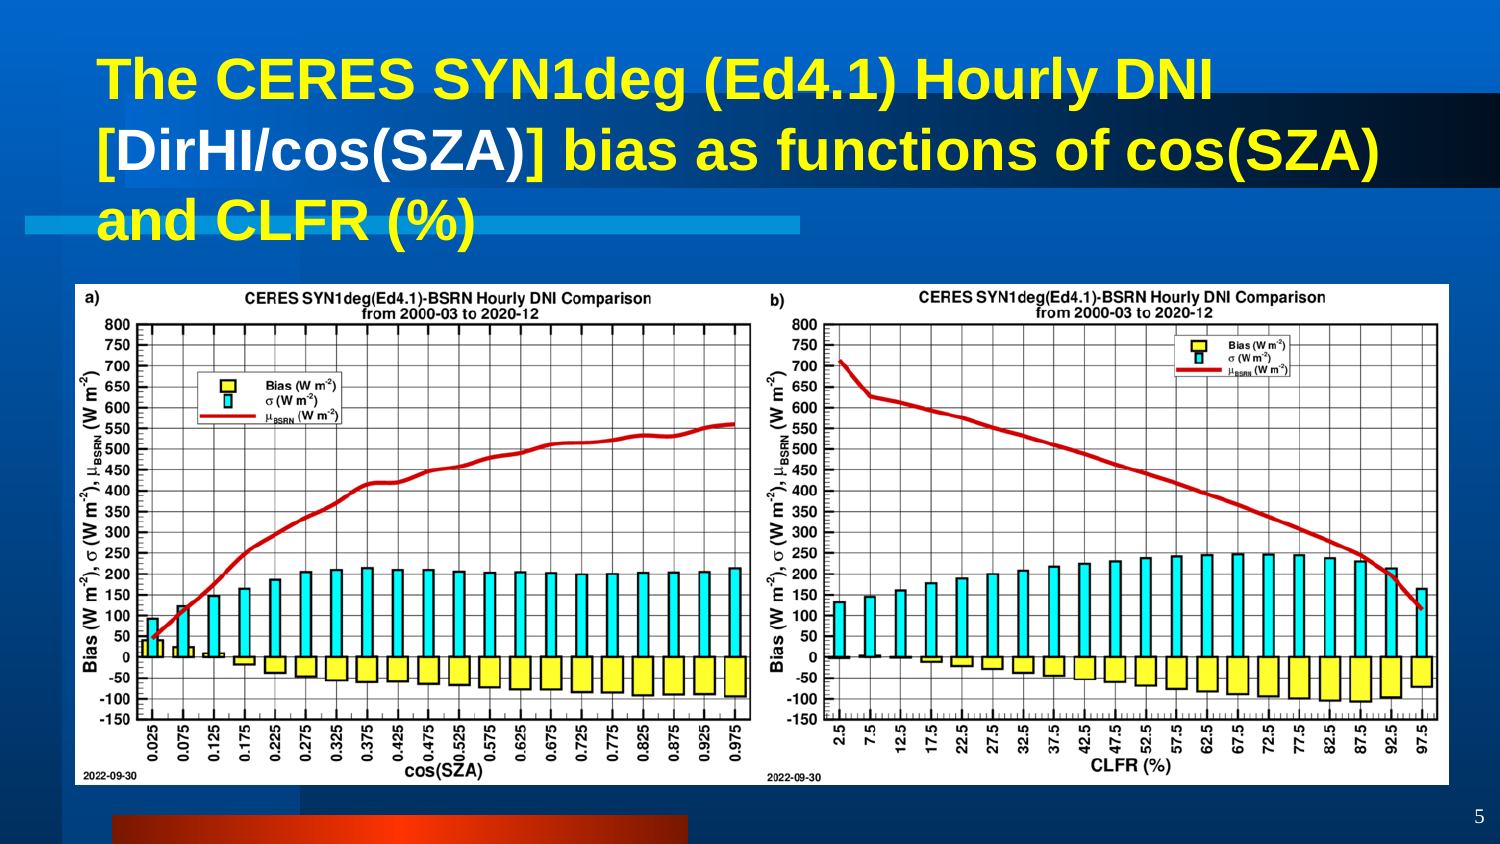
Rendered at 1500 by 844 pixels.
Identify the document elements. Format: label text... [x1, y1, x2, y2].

picture [74, 284, 1450, 785]
text_box The CERES SYN1deg (Ed4.1) Hourly DNI [DirHI/cos(SZA)] bias as functions of cos(SZA) and CLFR (%) [81, 34, 1449, 260]
slide_number 5 [1187, 787, 1500, 844]
